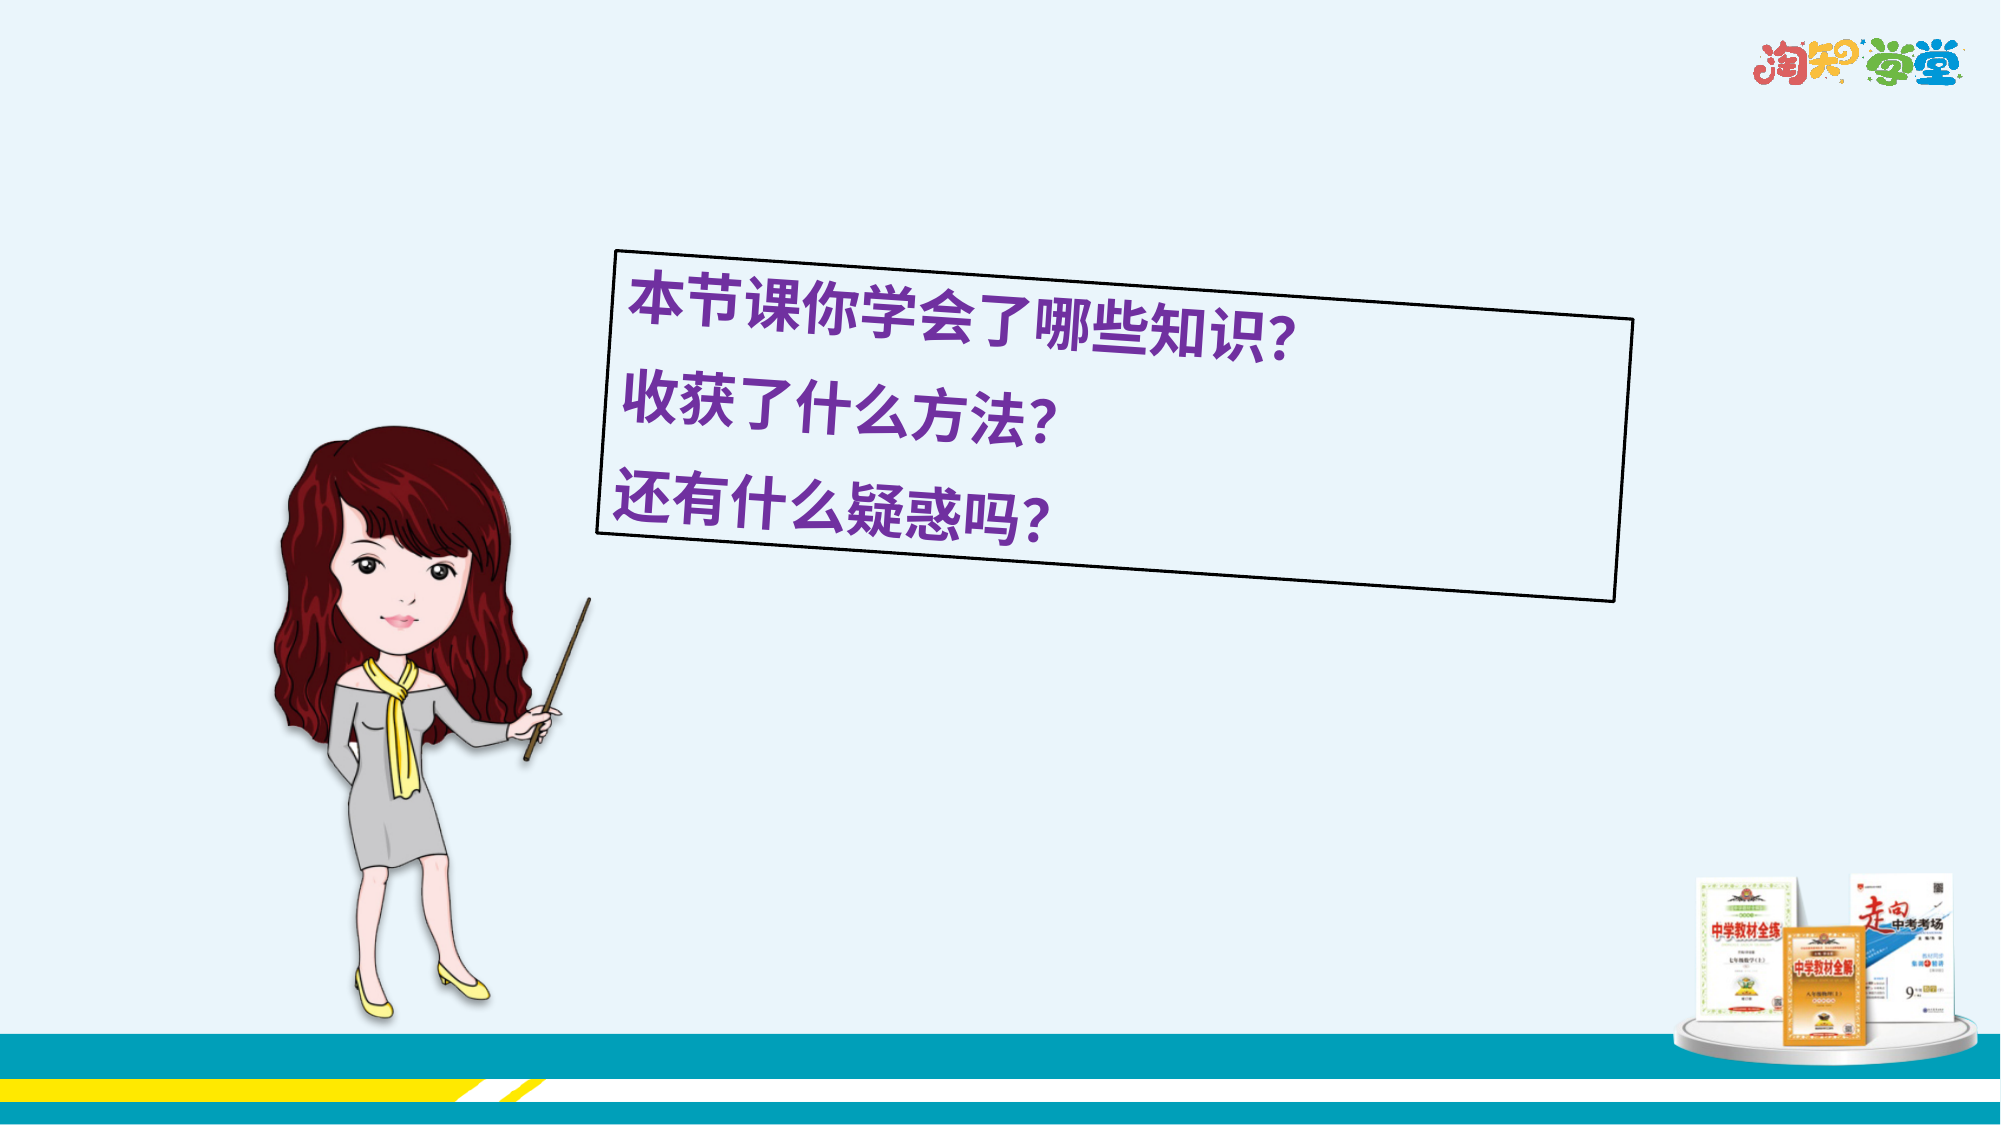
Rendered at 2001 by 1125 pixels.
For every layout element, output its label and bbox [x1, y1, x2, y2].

picture [1741, 26, 1973, 98]
picture [0, 805, 2001, 1125]
text_box [269, 284, 1625, 1023]
